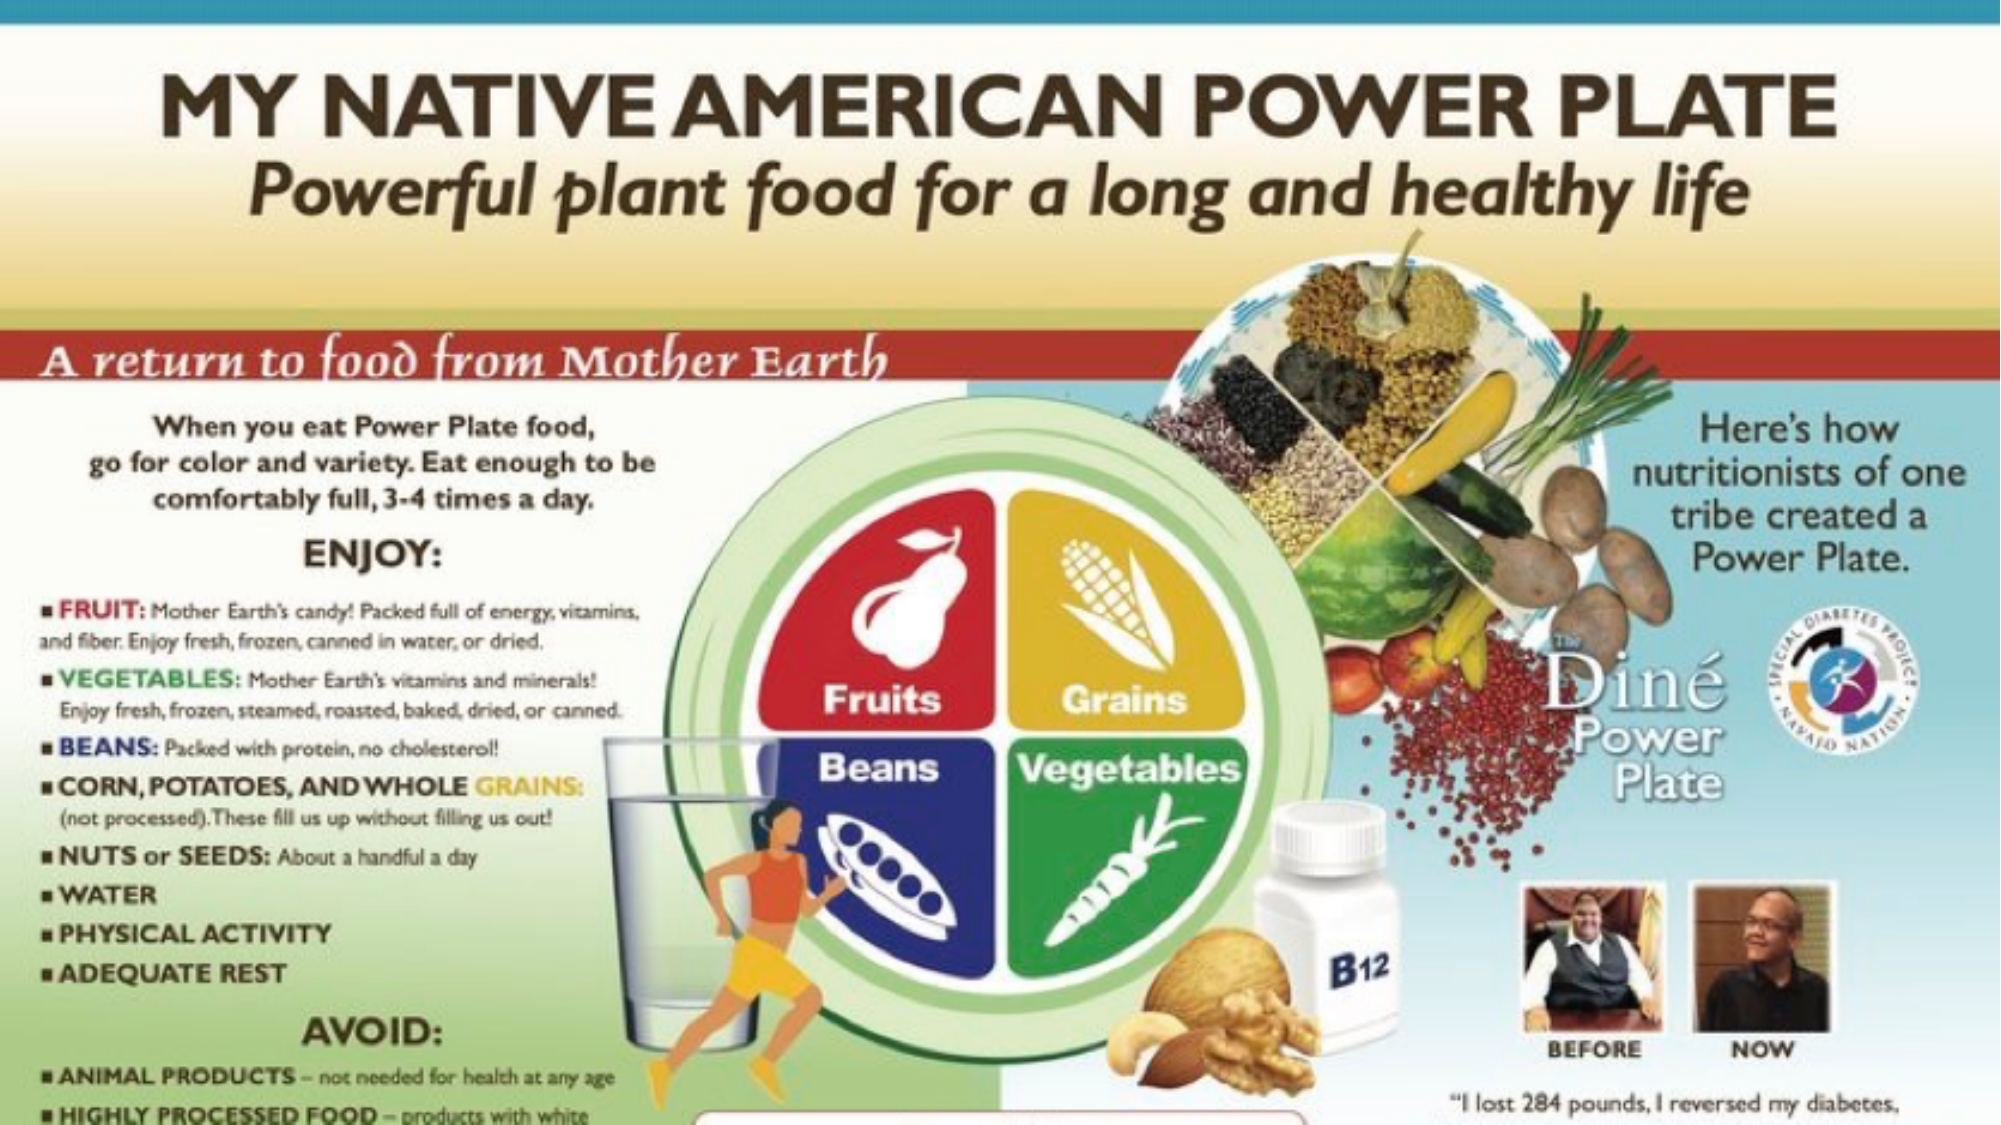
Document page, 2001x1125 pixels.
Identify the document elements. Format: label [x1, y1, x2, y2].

list [0, 0, 2000, 1125]
